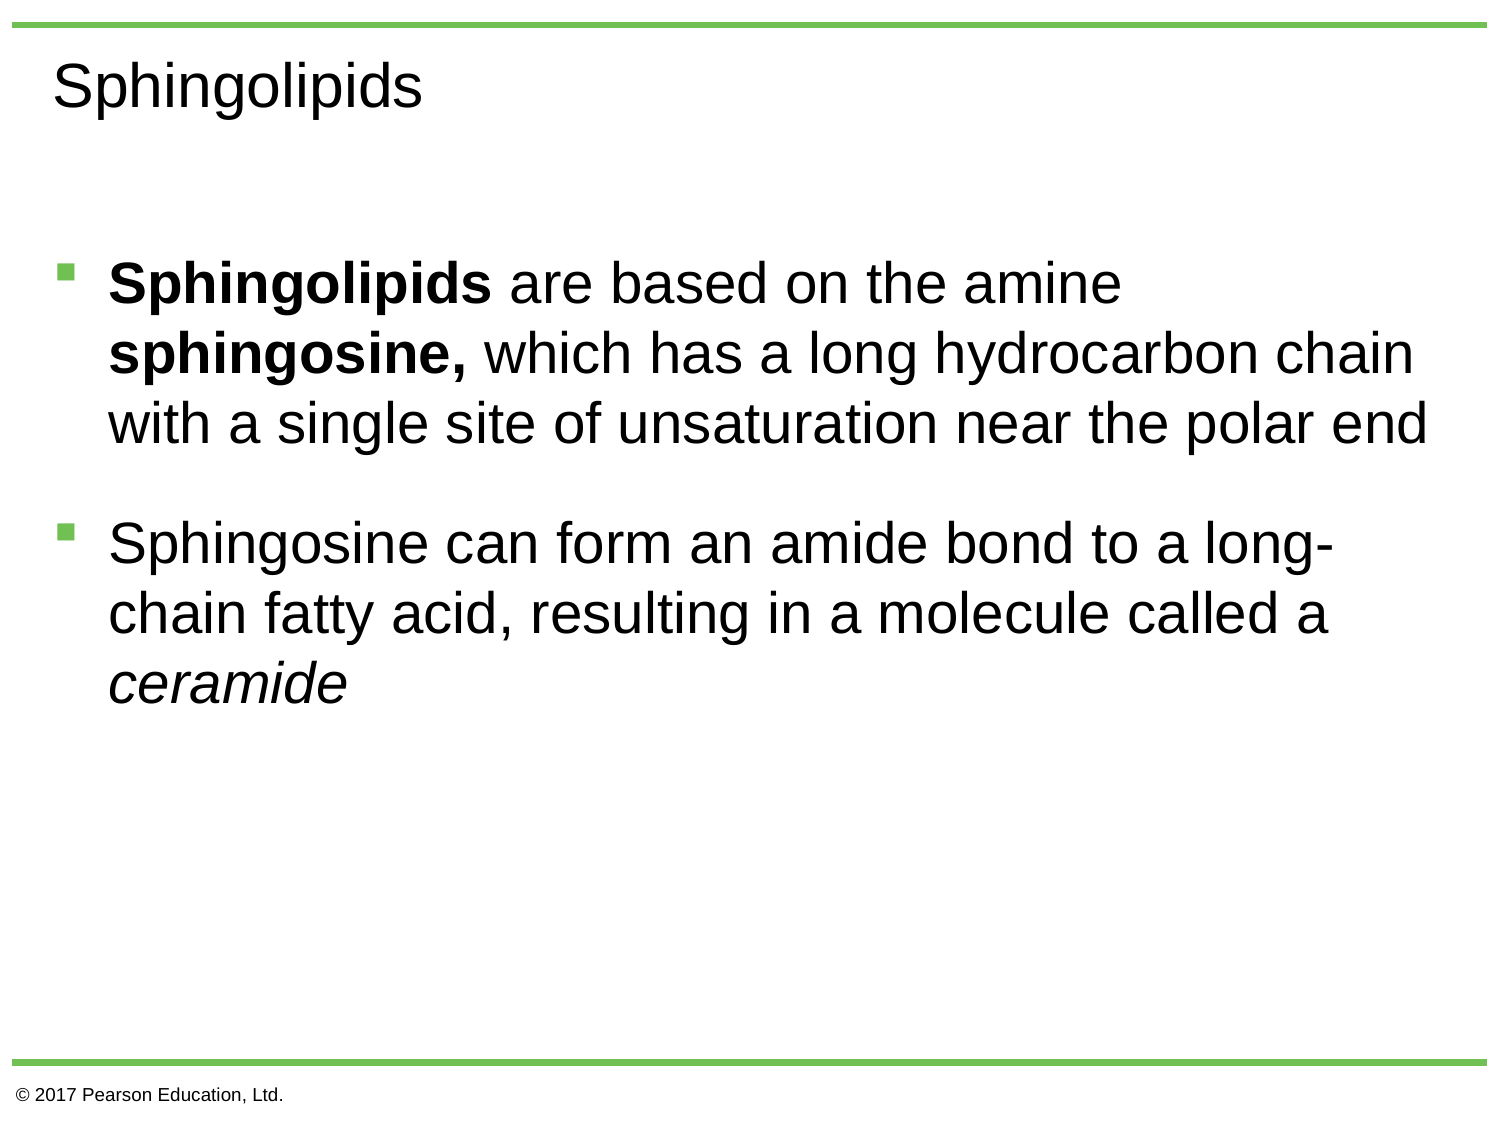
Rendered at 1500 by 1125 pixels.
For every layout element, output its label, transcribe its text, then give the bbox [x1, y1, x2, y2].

footer © 2017 Pearson Education, Ltd. [0, 1062, 476, 1125]
title Sphingolipids [37, 37, 1463, 213]
list Sphingolipids are based on the amine sphingosine, which has a long hydrocarbon chain with a single site of unsaturation near the polar end Sphingosine can form an amide bond to a long-chain fatty acid, resulting in a molecule called a ceramide [37, 237, 1463, 1050]
